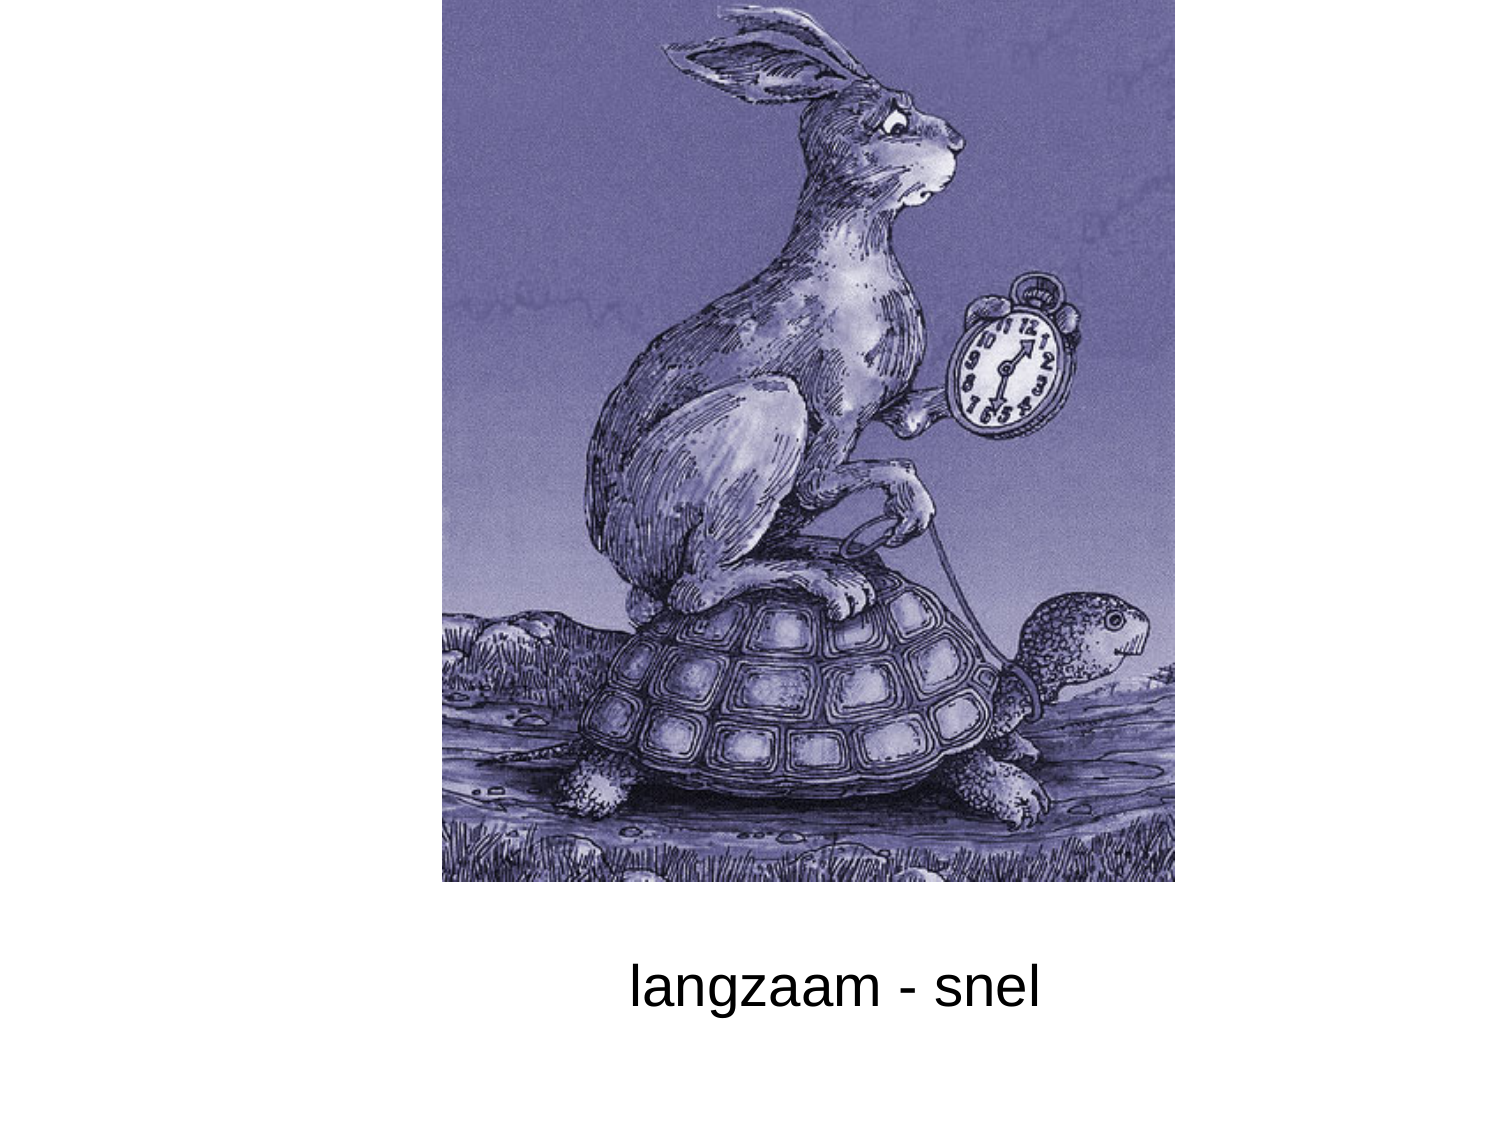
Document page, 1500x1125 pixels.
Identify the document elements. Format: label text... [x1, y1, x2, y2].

list langzaam - snel [478, 940, 1194, 1090]
picture [442, 0, 1175, 882]
